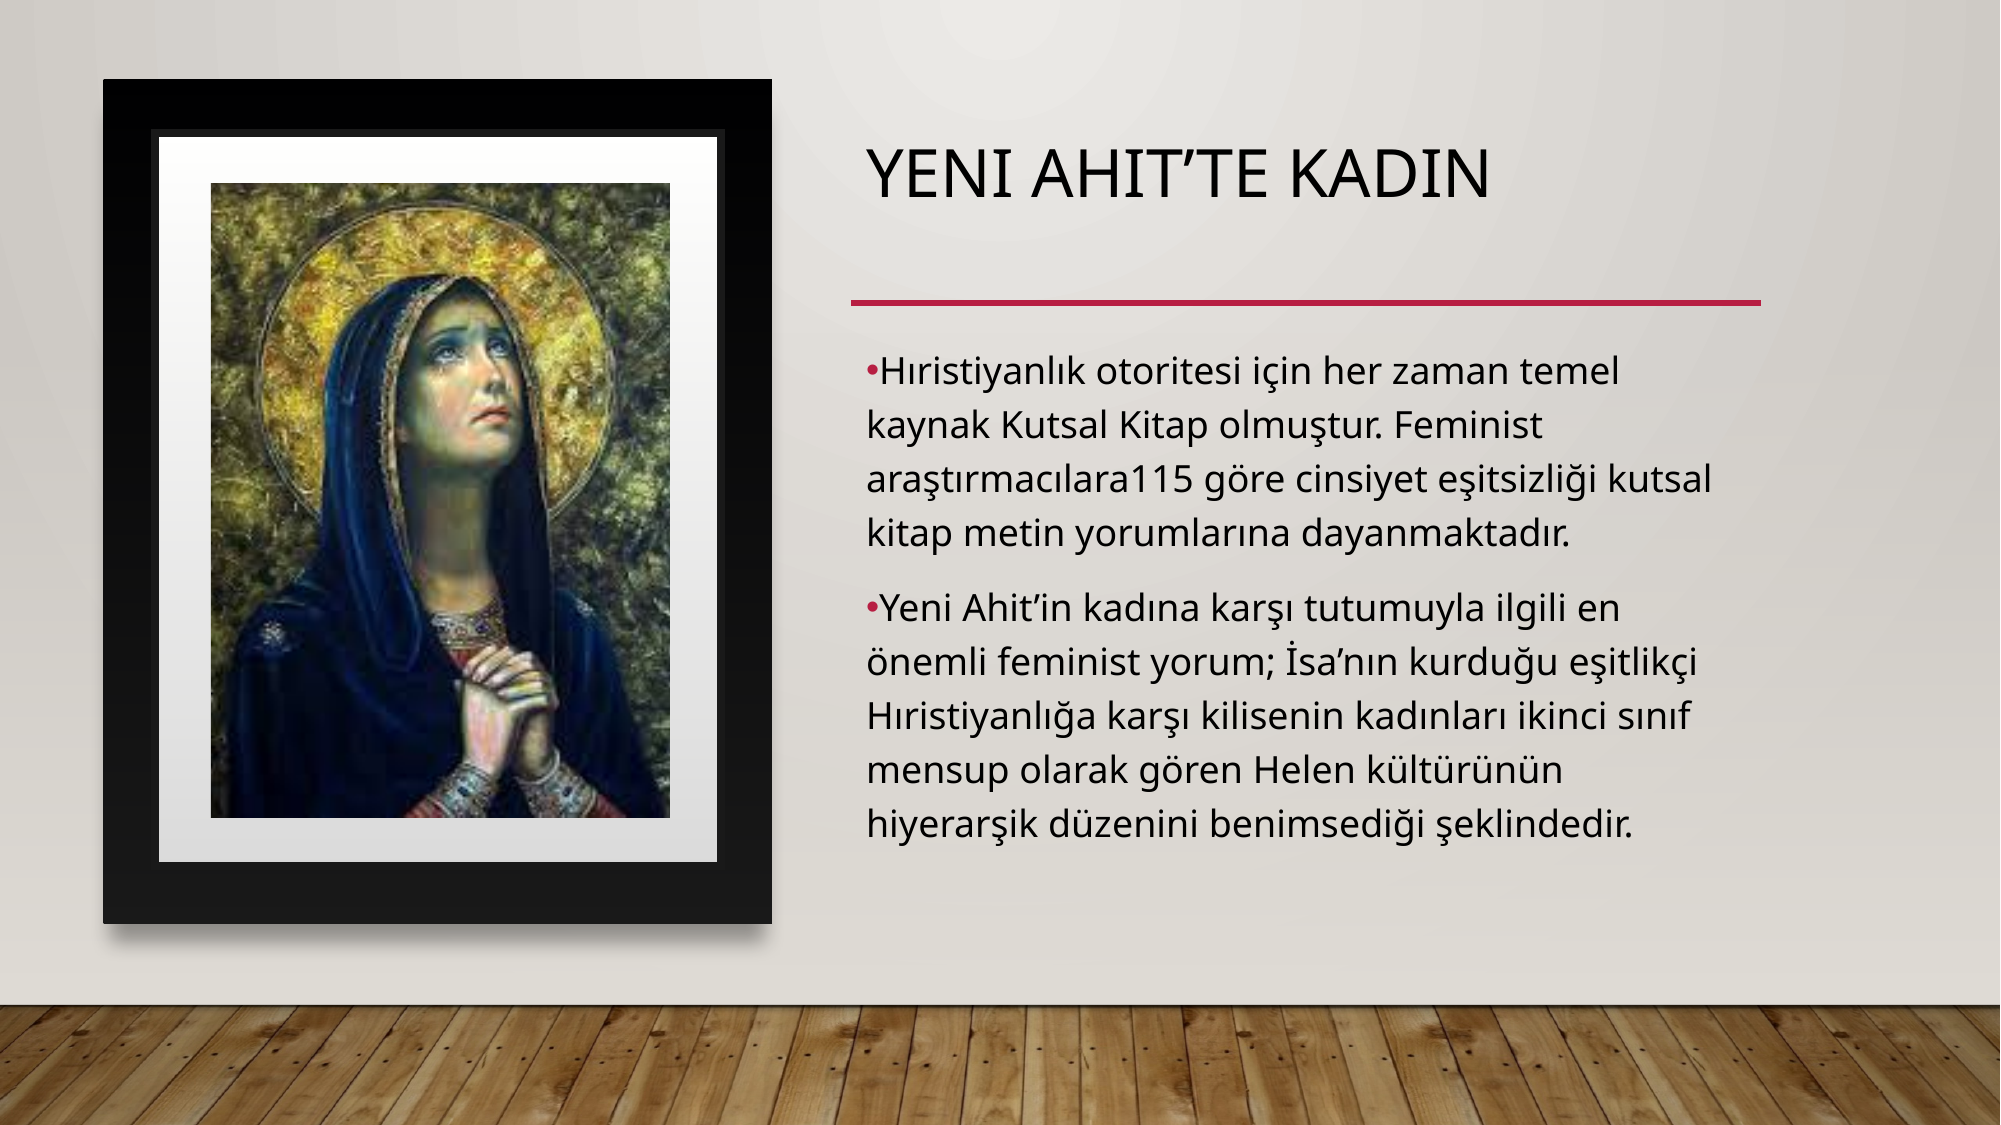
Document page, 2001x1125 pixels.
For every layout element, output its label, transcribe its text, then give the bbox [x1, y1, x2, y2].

list Hıristiyanlık otoritesi için her zaman temel kaynak Kutsal Kitap olmuştur. Feminist araştırmacılara115 göre cinsiyet eşitsizliği kutsal kitap metin yorumlarına dayanmaktadır. Yeni Ahit’in kadına karşı tutumuyla ilgili en önemli feminist yorum; İsa’nın kurduğu eşitlikçi Hıristiyanlığa karşı kilisenin kadınları ikinci sınıf mensup olarak gören Helen kültürünün hiyerarşik düzenini benimsediği şeklindedir. [851, 330, 1762, 897]
title YENI AHIT’TE KADIN [851, 131, 1762, 302]
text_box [103, 78, 773, 924]
picture [210, 182, 671, 818]
picture [0, 1006, 2000, 1125]
text_box [0, 330, 2000, 1004]
text_box [0, 0, 2000, 330]
